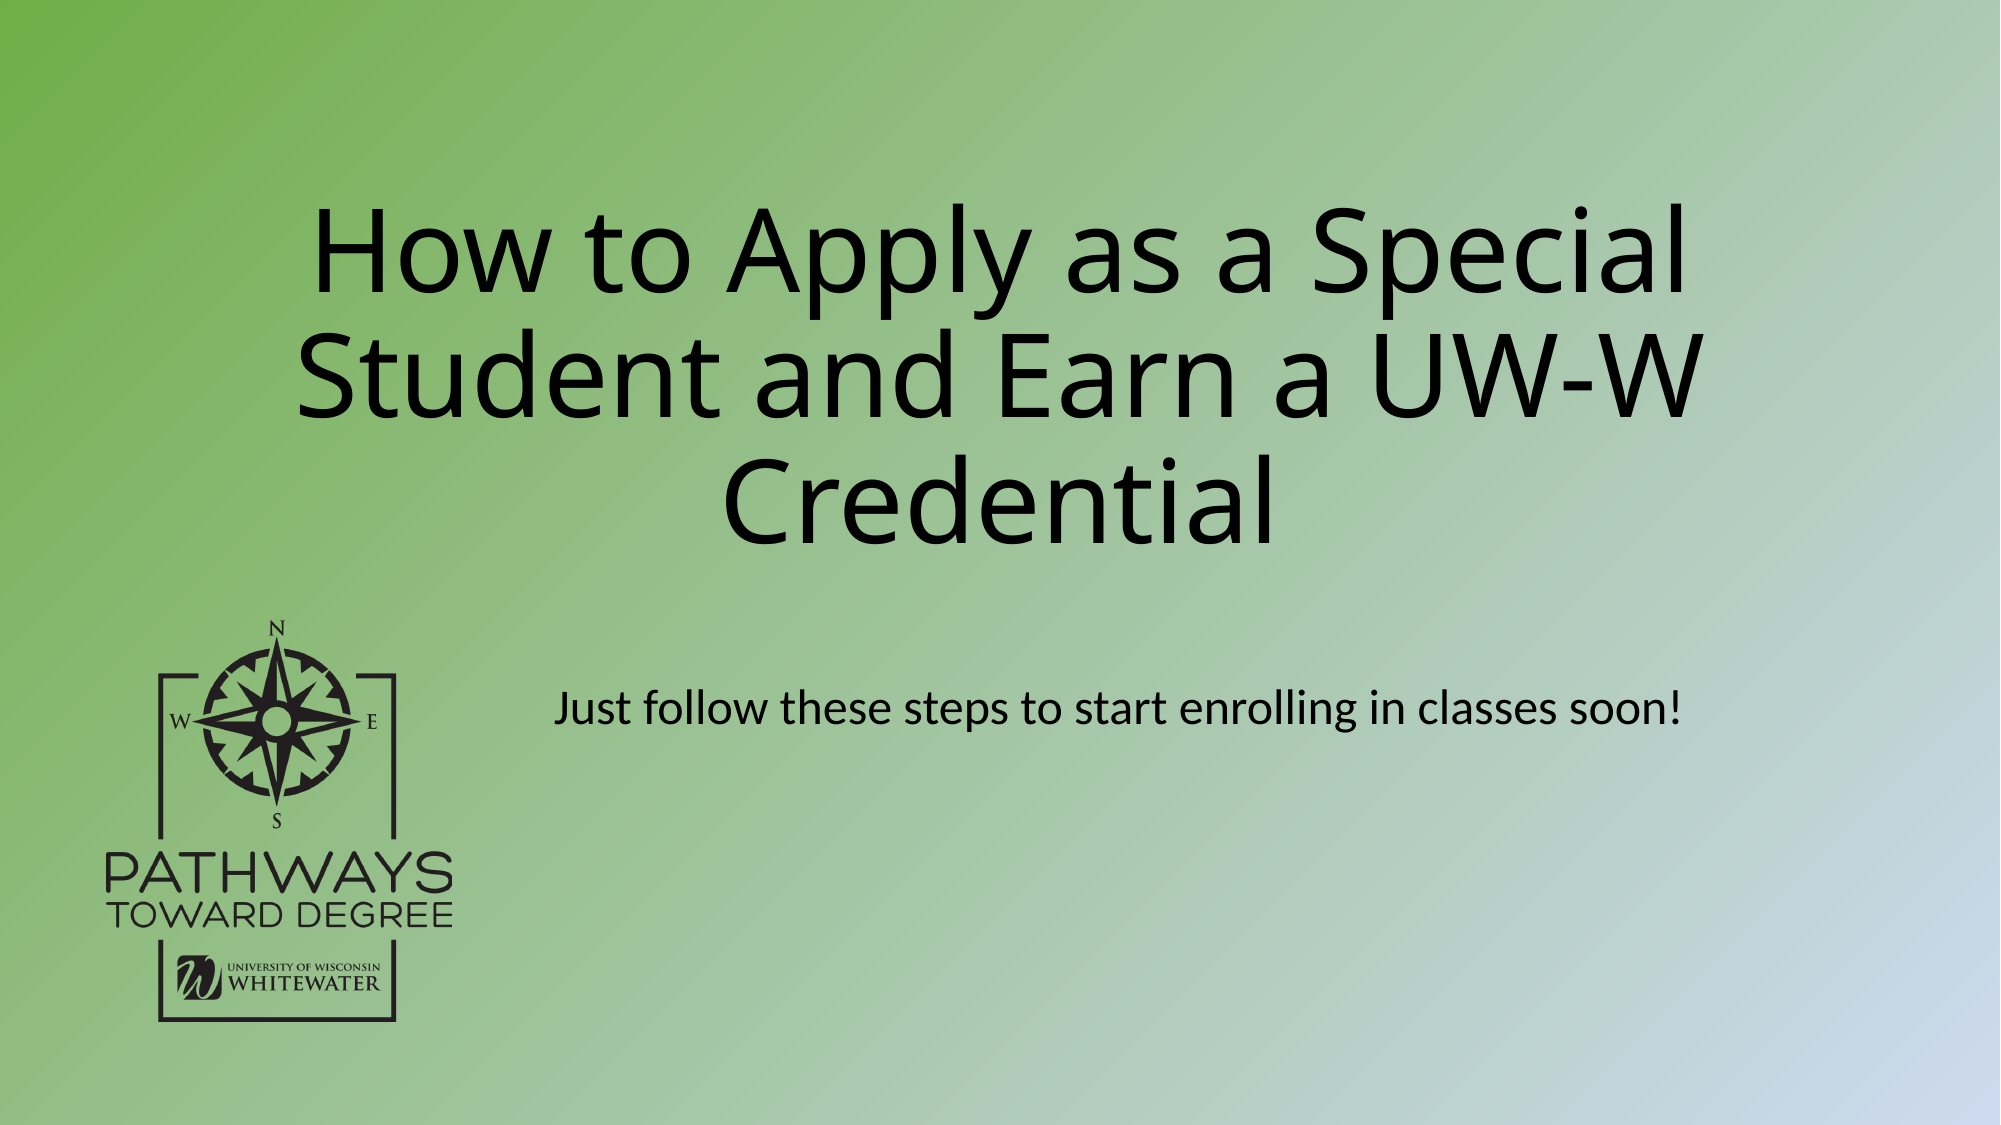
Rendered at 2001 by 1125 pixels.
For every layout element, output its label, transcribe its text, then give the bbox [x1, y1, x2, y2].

subtitle Just follow these steps to start enrolling in classes soon! [487, 674, 1750, 787]
title How to Apply as a Special Student and Earn a UW-W Credential [249, 184, 1750, 576]
picture [106, 620, 452, 1022]
